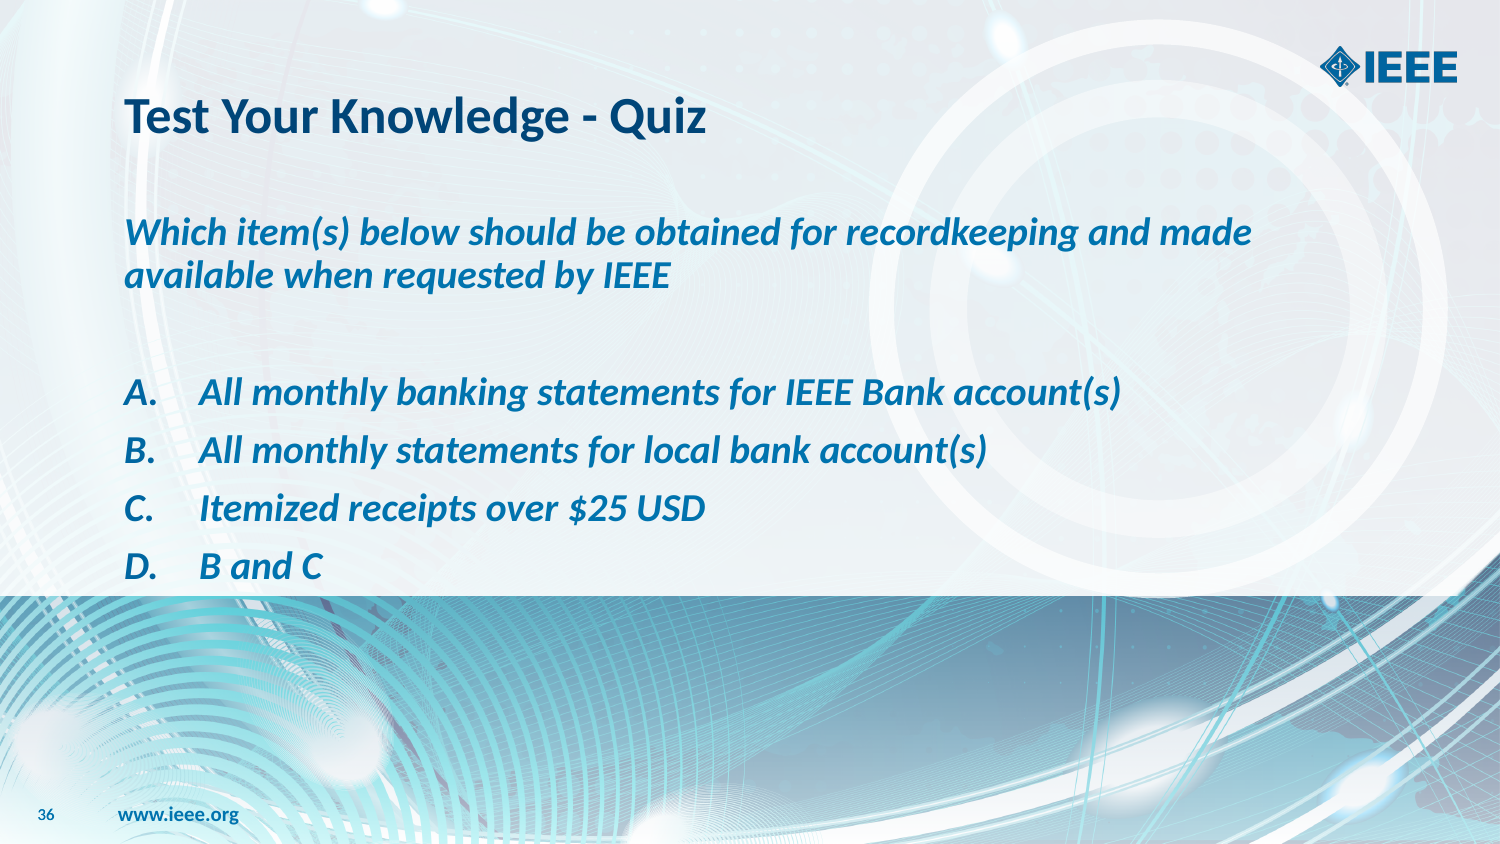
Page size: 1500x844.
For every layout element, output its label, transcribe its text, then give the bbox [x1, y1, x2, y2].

title Test Your Knowledge - Quiz [109, 74, 1305, 152]
subtitle Which item(s) below should be obtained for recordkeeping and made available when requested by IEEE All monthly banking statements for IEEE Bank account(s) All monthly statements for local bank account(s) Itemized receipts over $25 USD B and C [109, 204, 1377, 602]
slide_number 36 [22, 786, 93, 841]
picture [1320, 46, 1457, 87]
